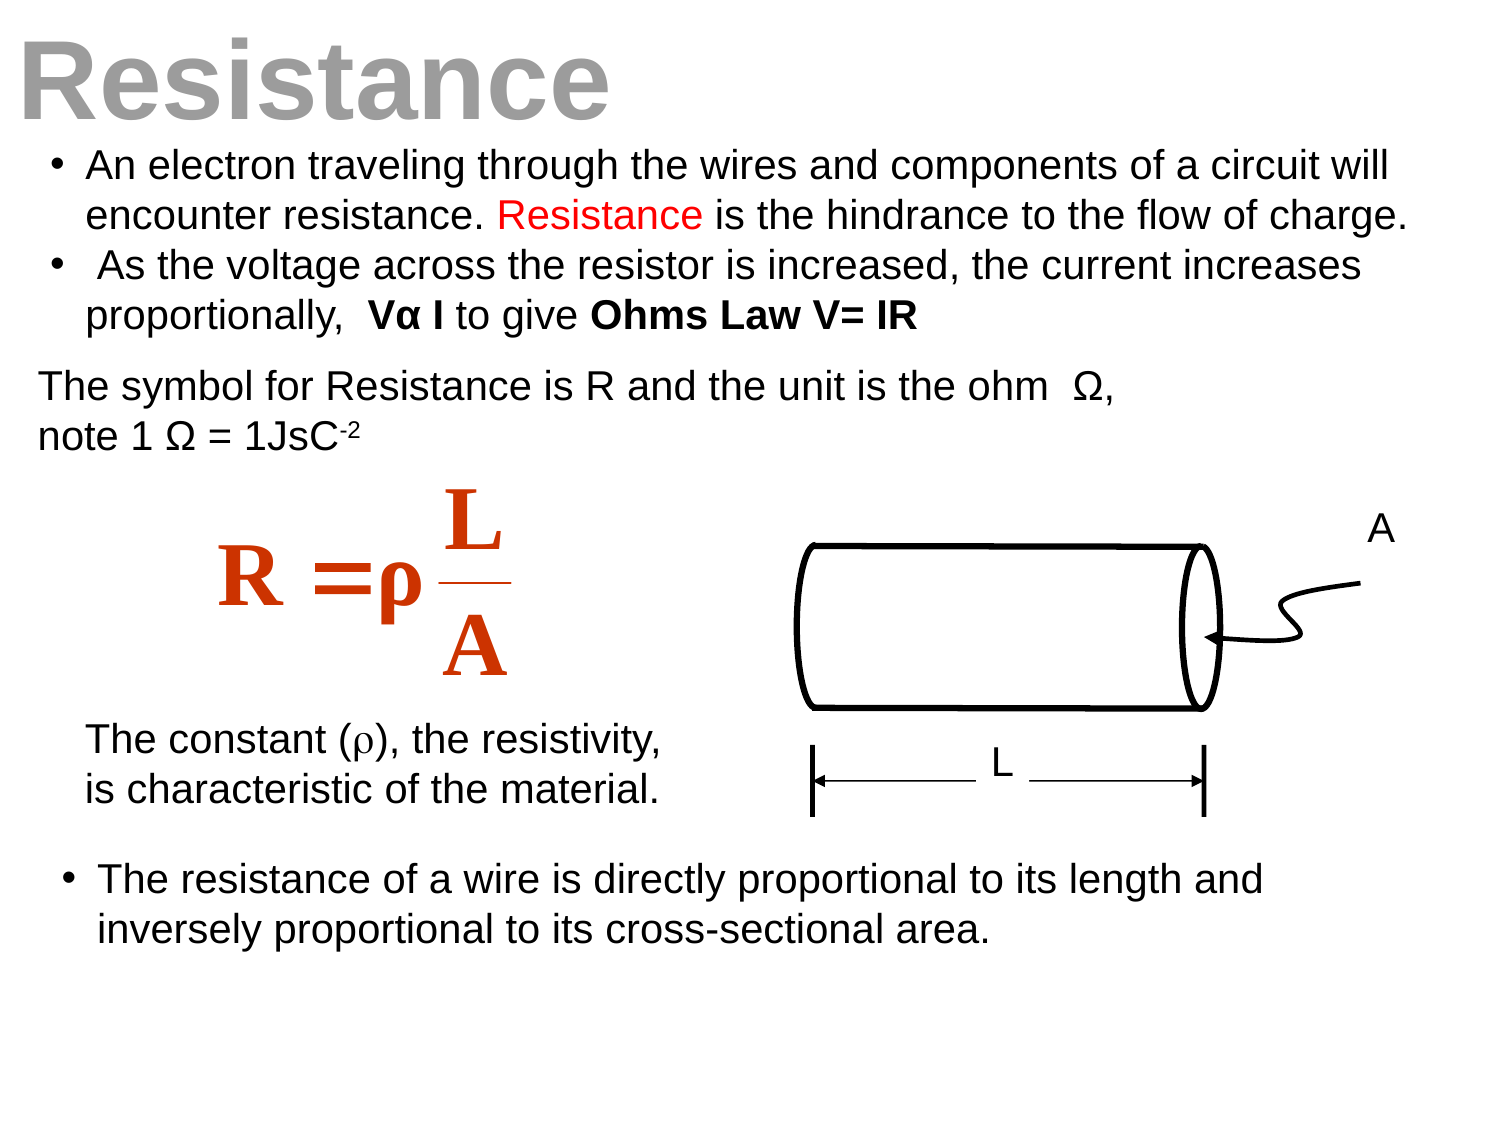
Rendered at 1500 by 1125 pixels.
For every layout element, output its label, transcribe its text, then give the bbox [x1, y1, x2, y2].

text_box The constant (r), the resistivity, is characteristic of the material. [70, 704, 739, 819]
text_box The resistance of a wire is directly proportional to its length and inversely proportional to its cross-sectional area. [46, 844, 1454, 960]
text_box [796, 492, 1419, 822]
text_box Resistance [3, 0, 627, 150]
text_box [210, 468, 516, 684]
text_box The symbol for Resistance is R and the unit is the ohm Ω, note 1 Ω = 1JsC-2 [0, 351, 1407, 467]
text_box An electron traveling through the wires and components of a circuit will encounter resistance. Resistance is the hindrance to the flow of charge. As the voltage across the resistor is increased, the current increases proportionally, Vα I to give Ohms Law V= IR [35, 130, 1465, 396]
